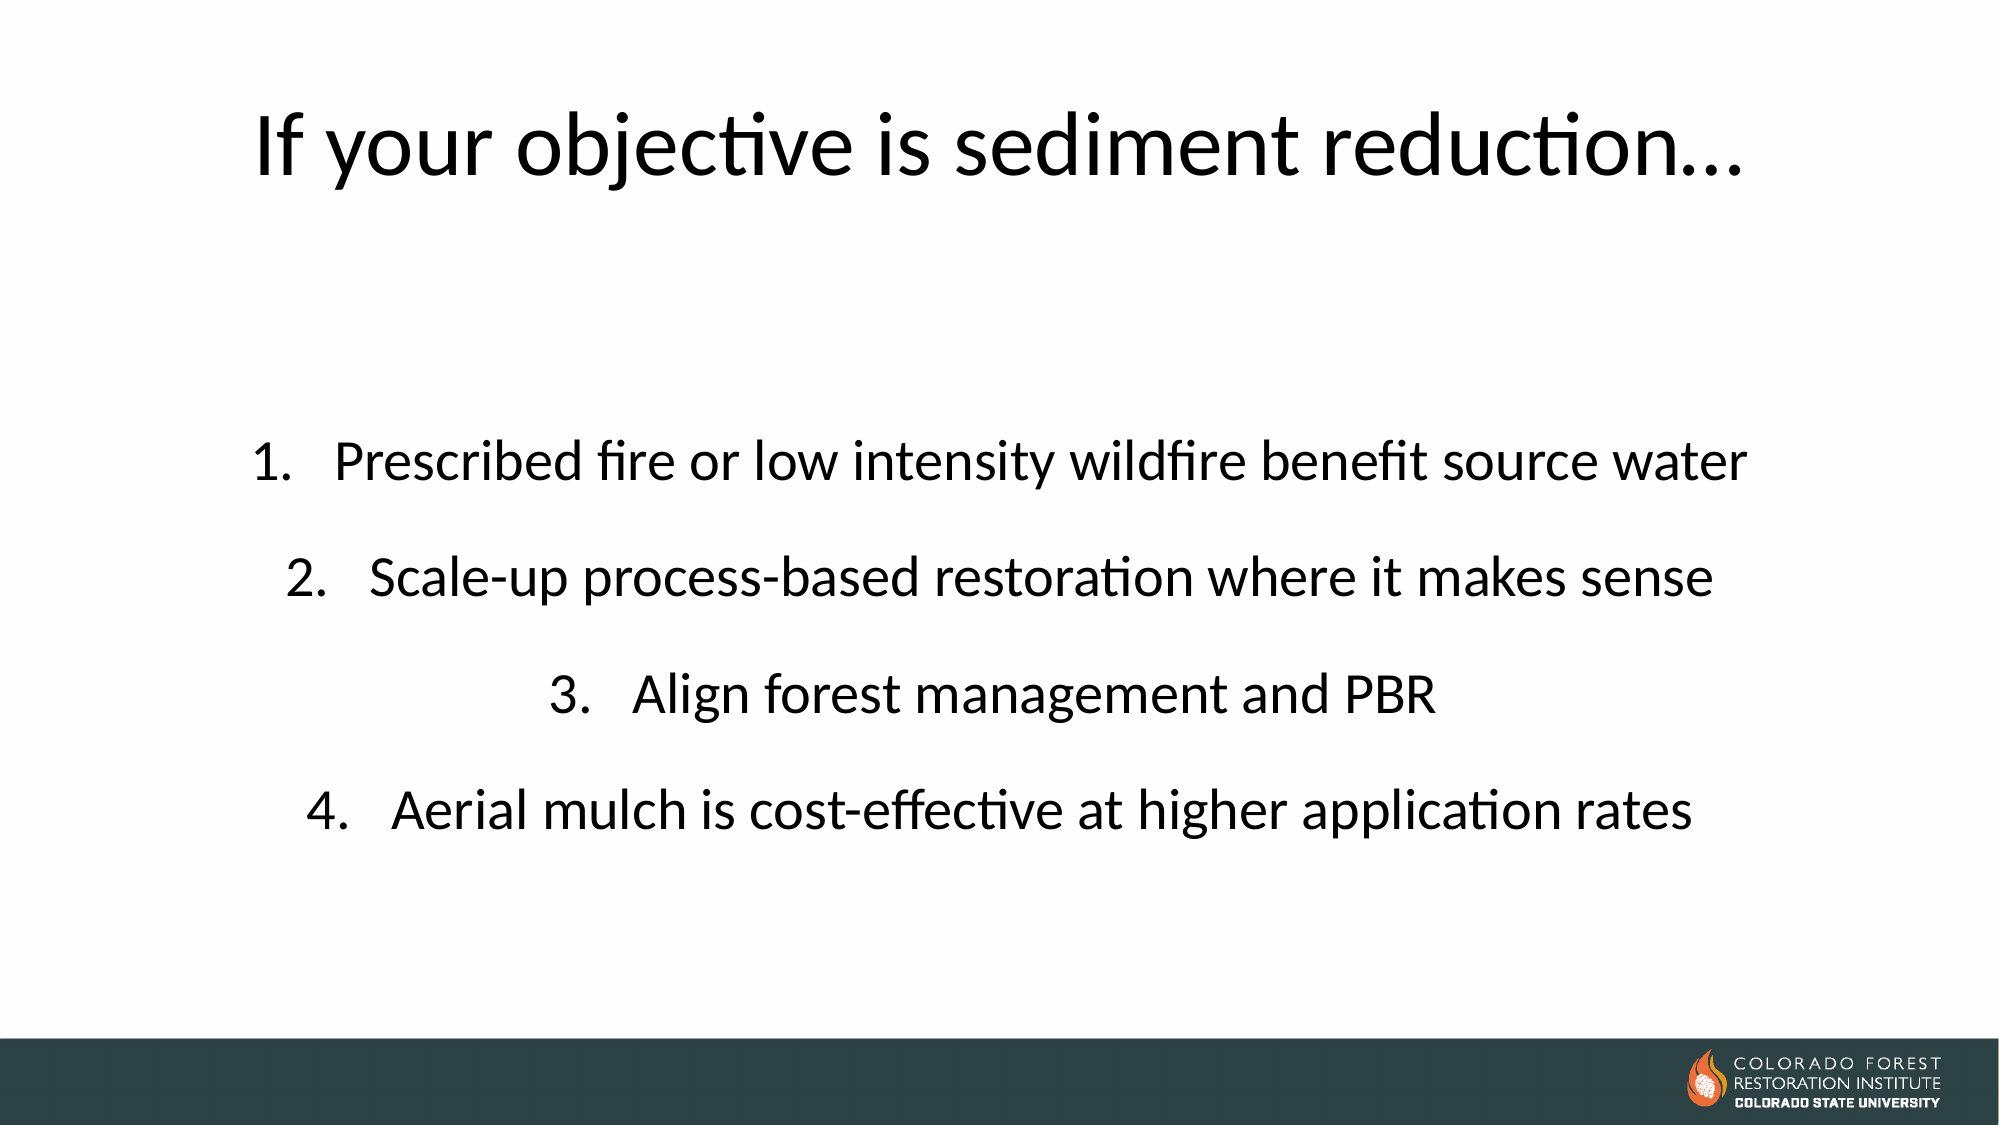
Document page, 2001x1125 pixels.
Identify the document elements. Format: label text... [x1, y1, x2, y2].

title If your objective is sediment reduction… [99, 45, 1900, 233]
picture [0, 0, 2001, 1125]
list Prescribed fire or low intensity wildfire benefit source water Scale-up process-based restoration where it makes sense Align forest management and PBR Aerial mulch is cost-effective at higher application rates [99, 243, 1900, 986]
